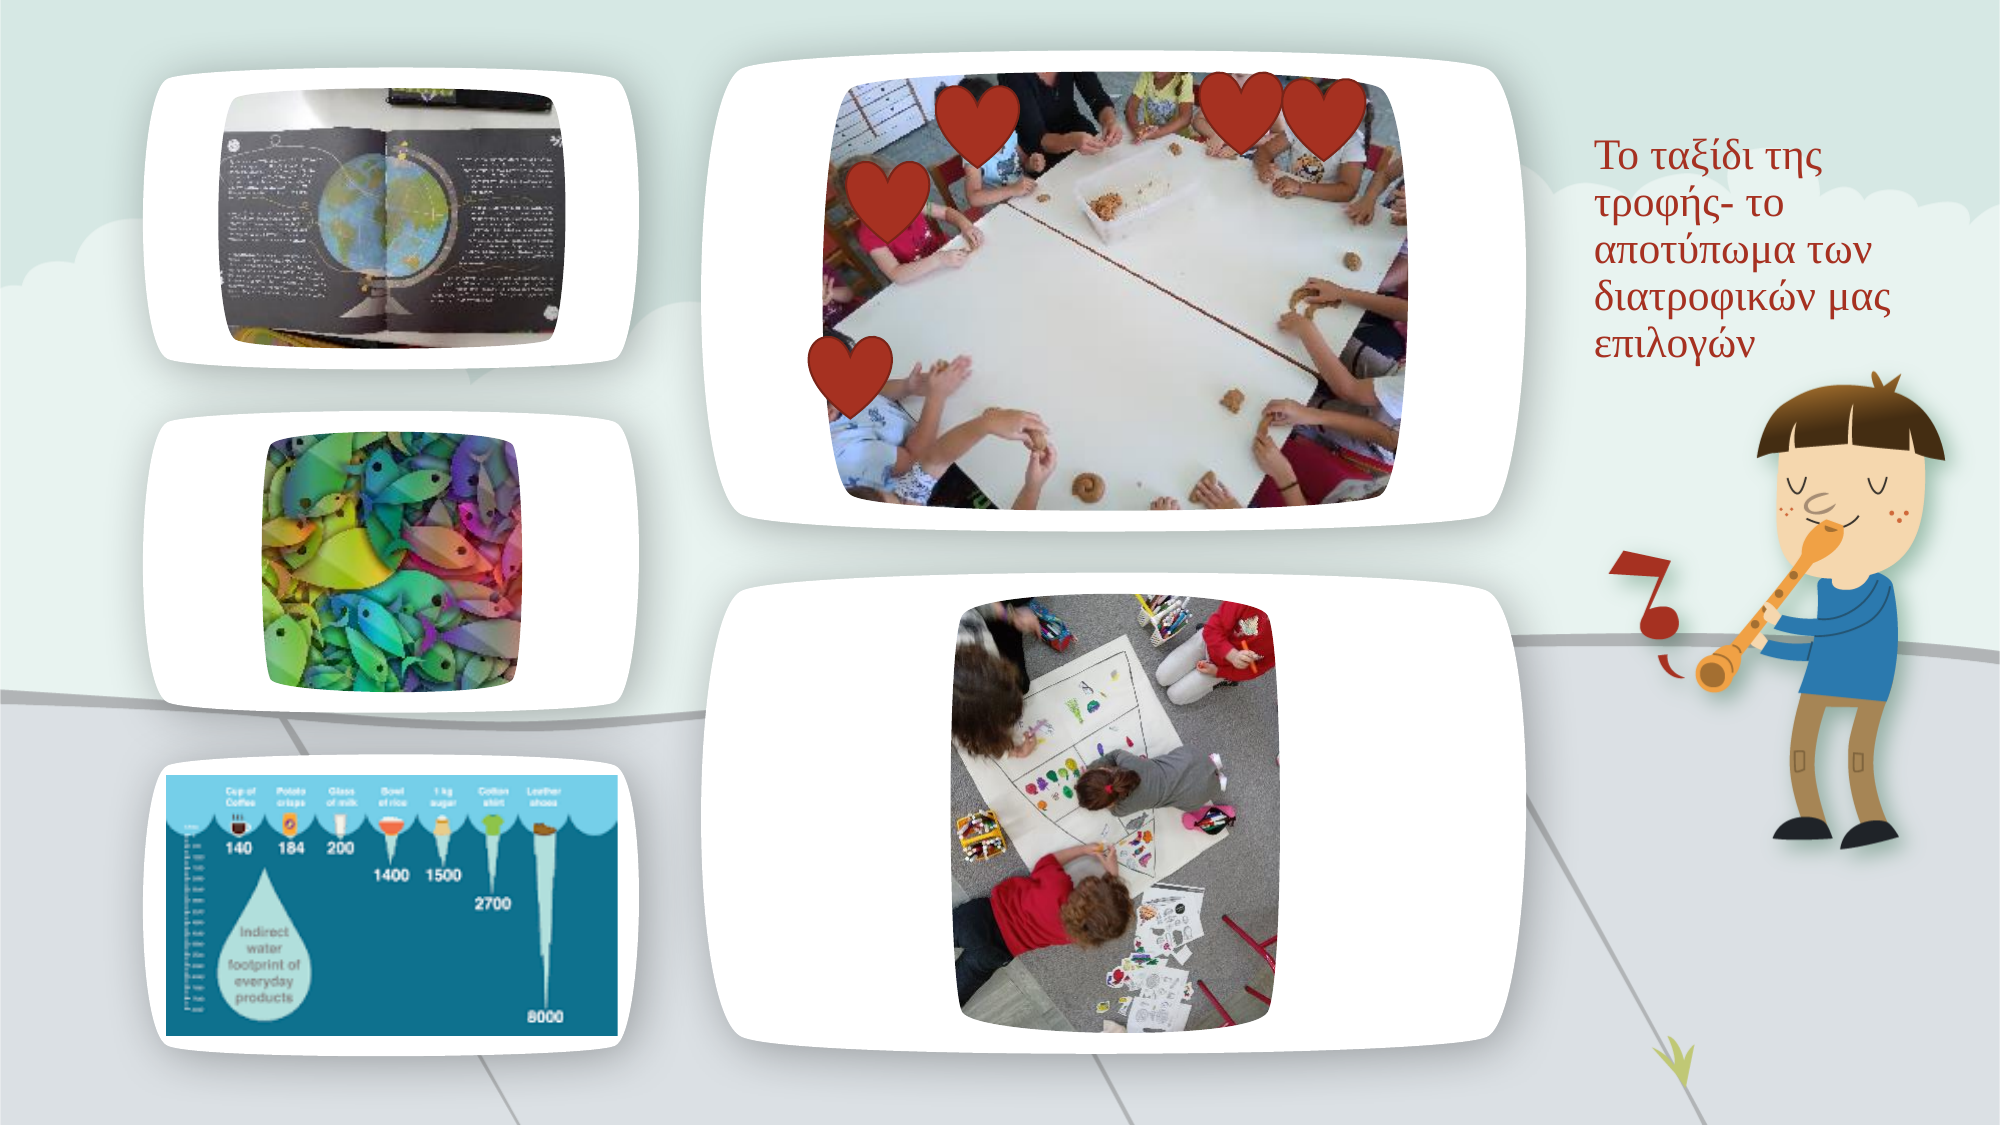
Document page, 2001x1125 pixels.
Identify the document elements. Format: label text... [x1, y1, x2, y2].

title Το ταξίδι της τροφής- το αποτύπωμα των διατροφικών μας επιλογών [1578, 121, 1929, 374]
picture [0, 0, 2000, 1125]
text_box [807, 337, 822, 394]
